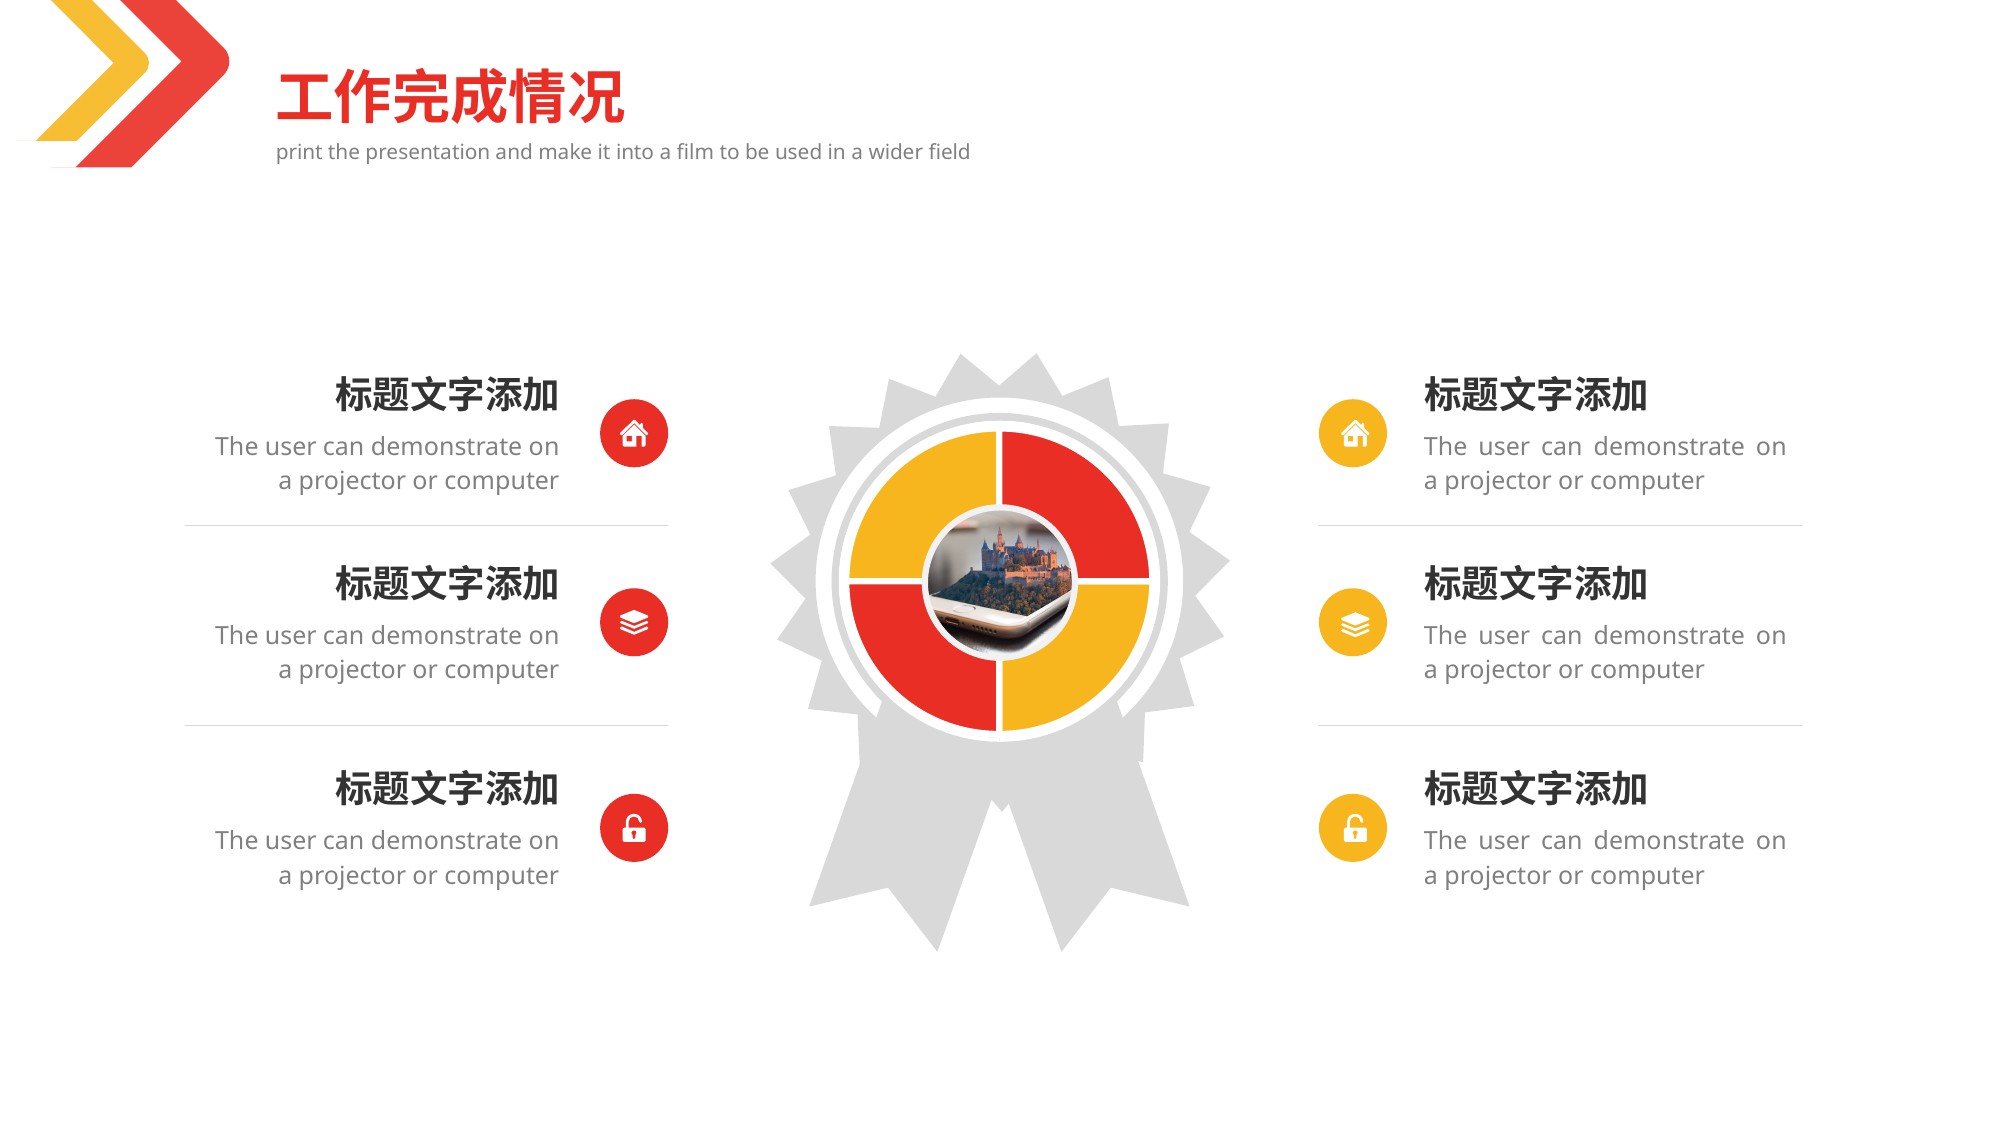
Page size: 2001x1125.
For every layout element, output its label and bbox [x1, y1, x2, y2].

text_box [181, 363, 669, 898]
text_box [769, 353, 1230, 952]
text_box [0, 0, 1169, 193]
text_box [1318, 363, 1803, 898]
